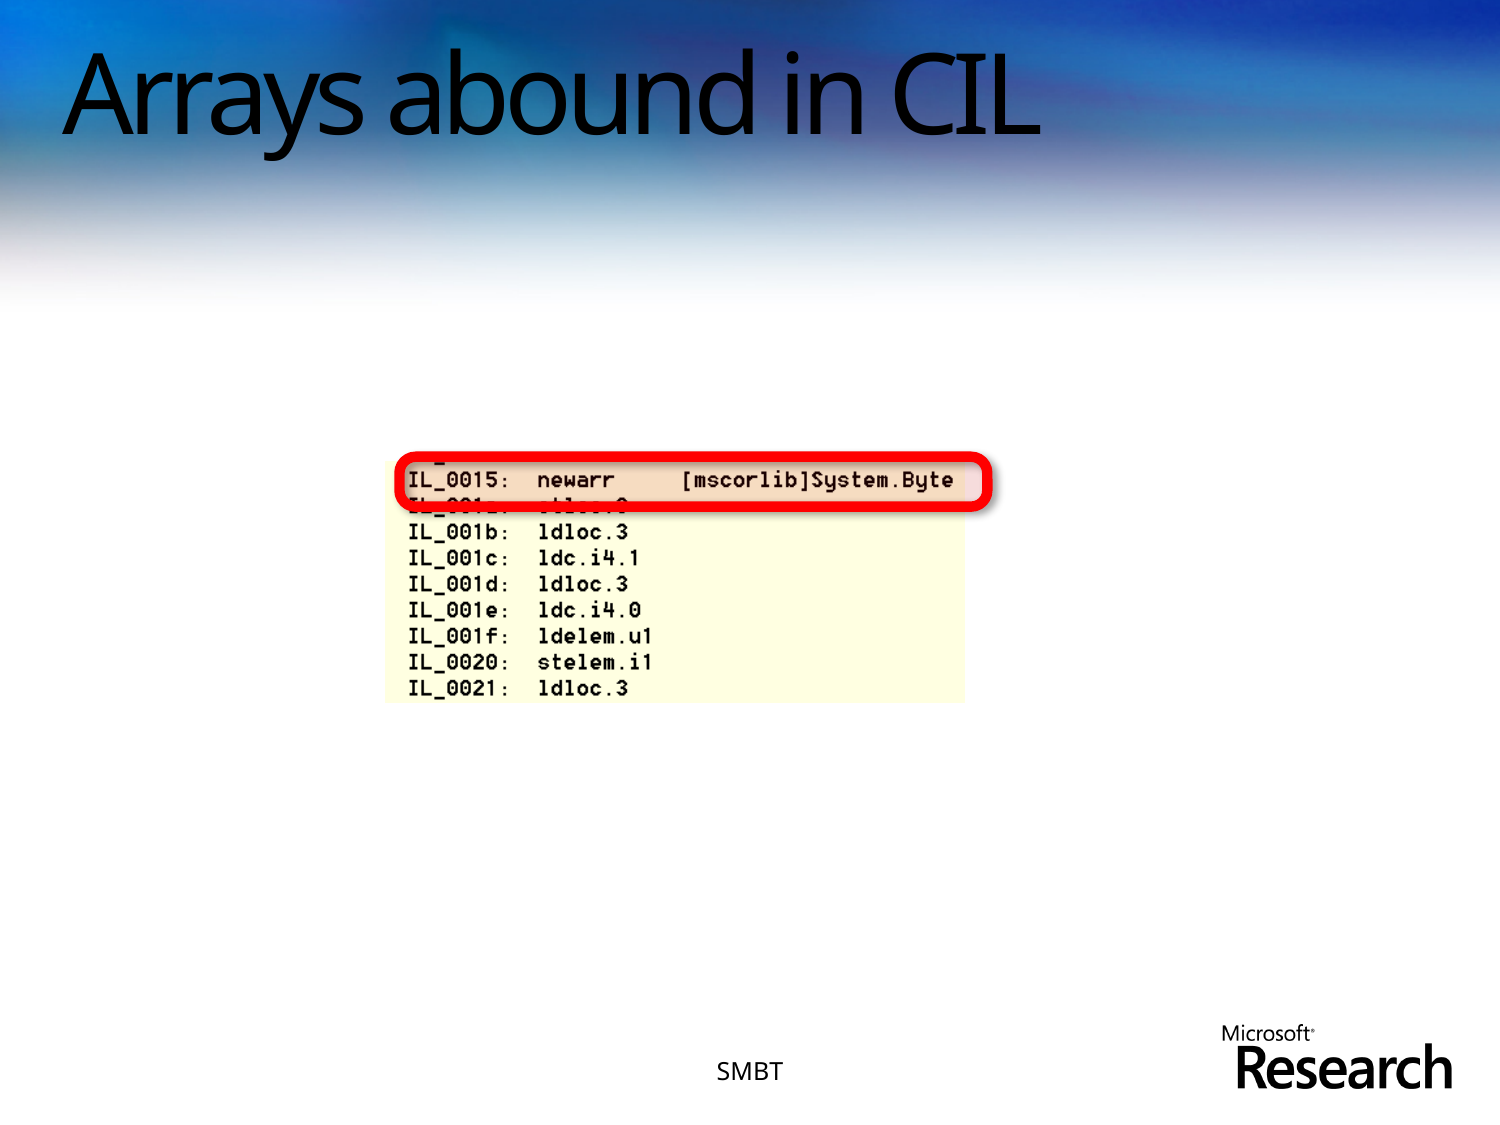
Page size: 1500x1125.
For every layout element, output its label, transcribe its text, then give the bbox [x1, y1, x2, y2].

footer SMBT [512, 1042, 988, 1103]
title Arrays abound in CIL [62, 37, 1438, 162]
picture [0, 0, 1500, 1125]
text_box [404, 455, 989, 508]
